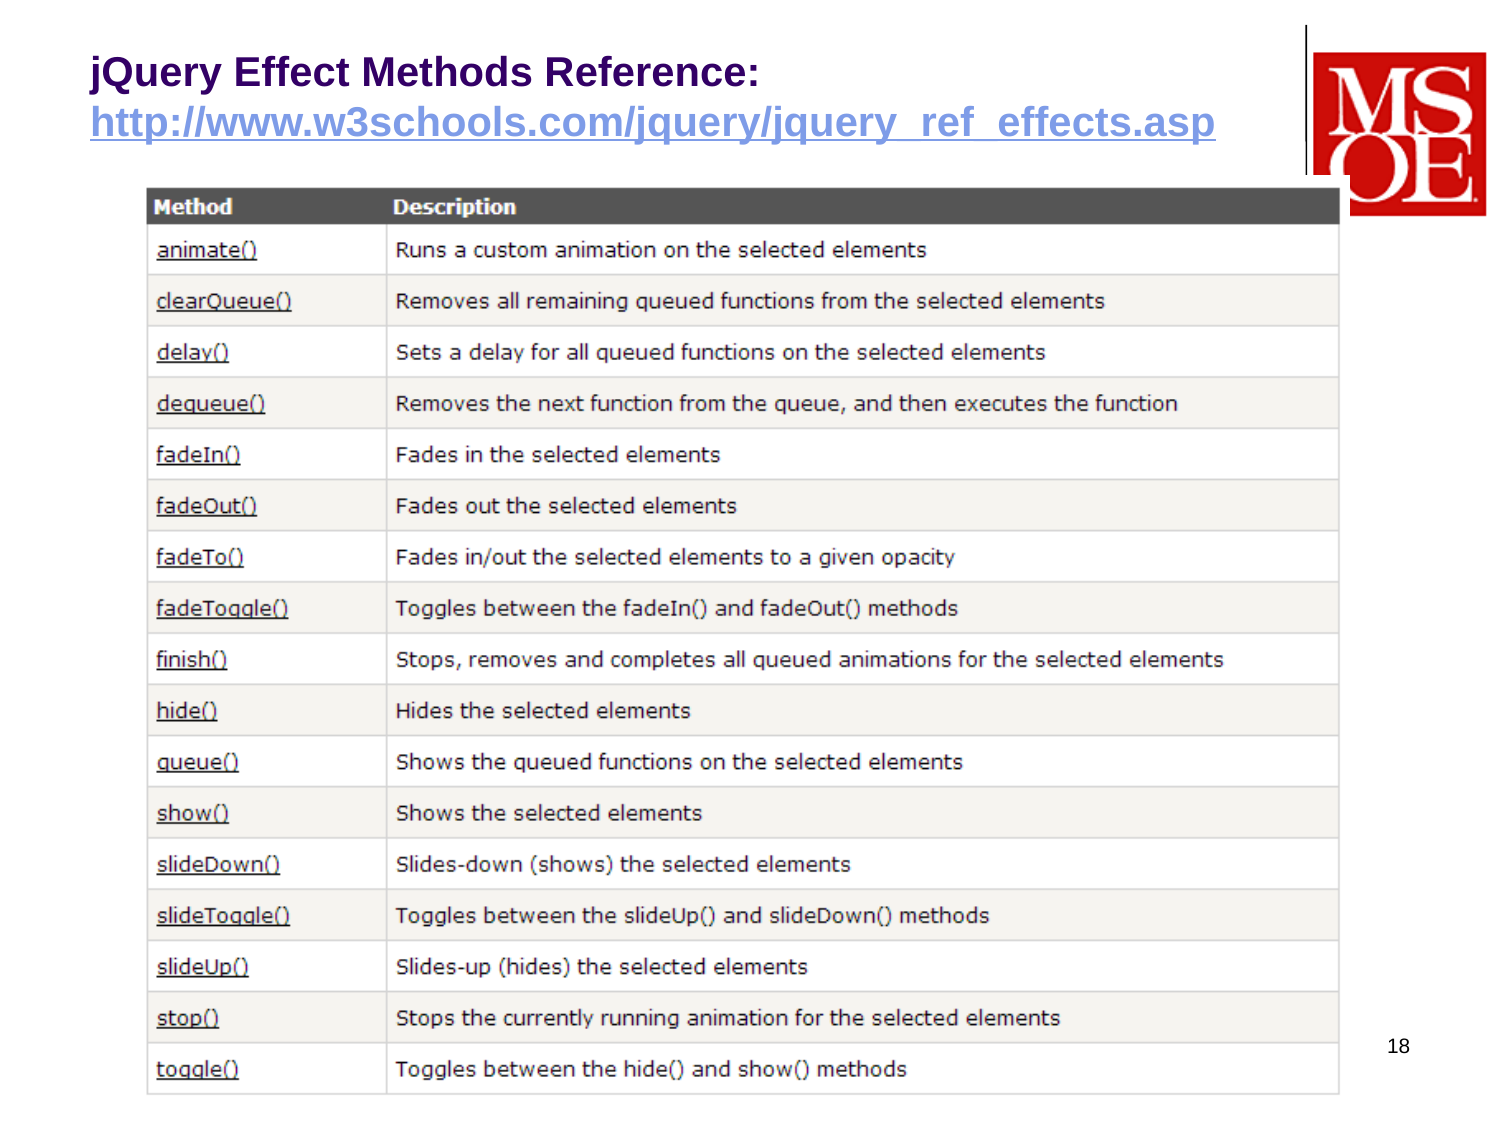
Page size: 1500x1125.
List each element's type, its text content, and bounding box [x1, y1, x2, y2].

slide_number 18 [1354, 1024, 1426, 1101]
picture [137, 37, 1488, 1105]
title jQuery Effect Methods Reference: http://www.w3schools.com/jquery/jquery_ref_effects.asp [74, 19, 1313, 233]
